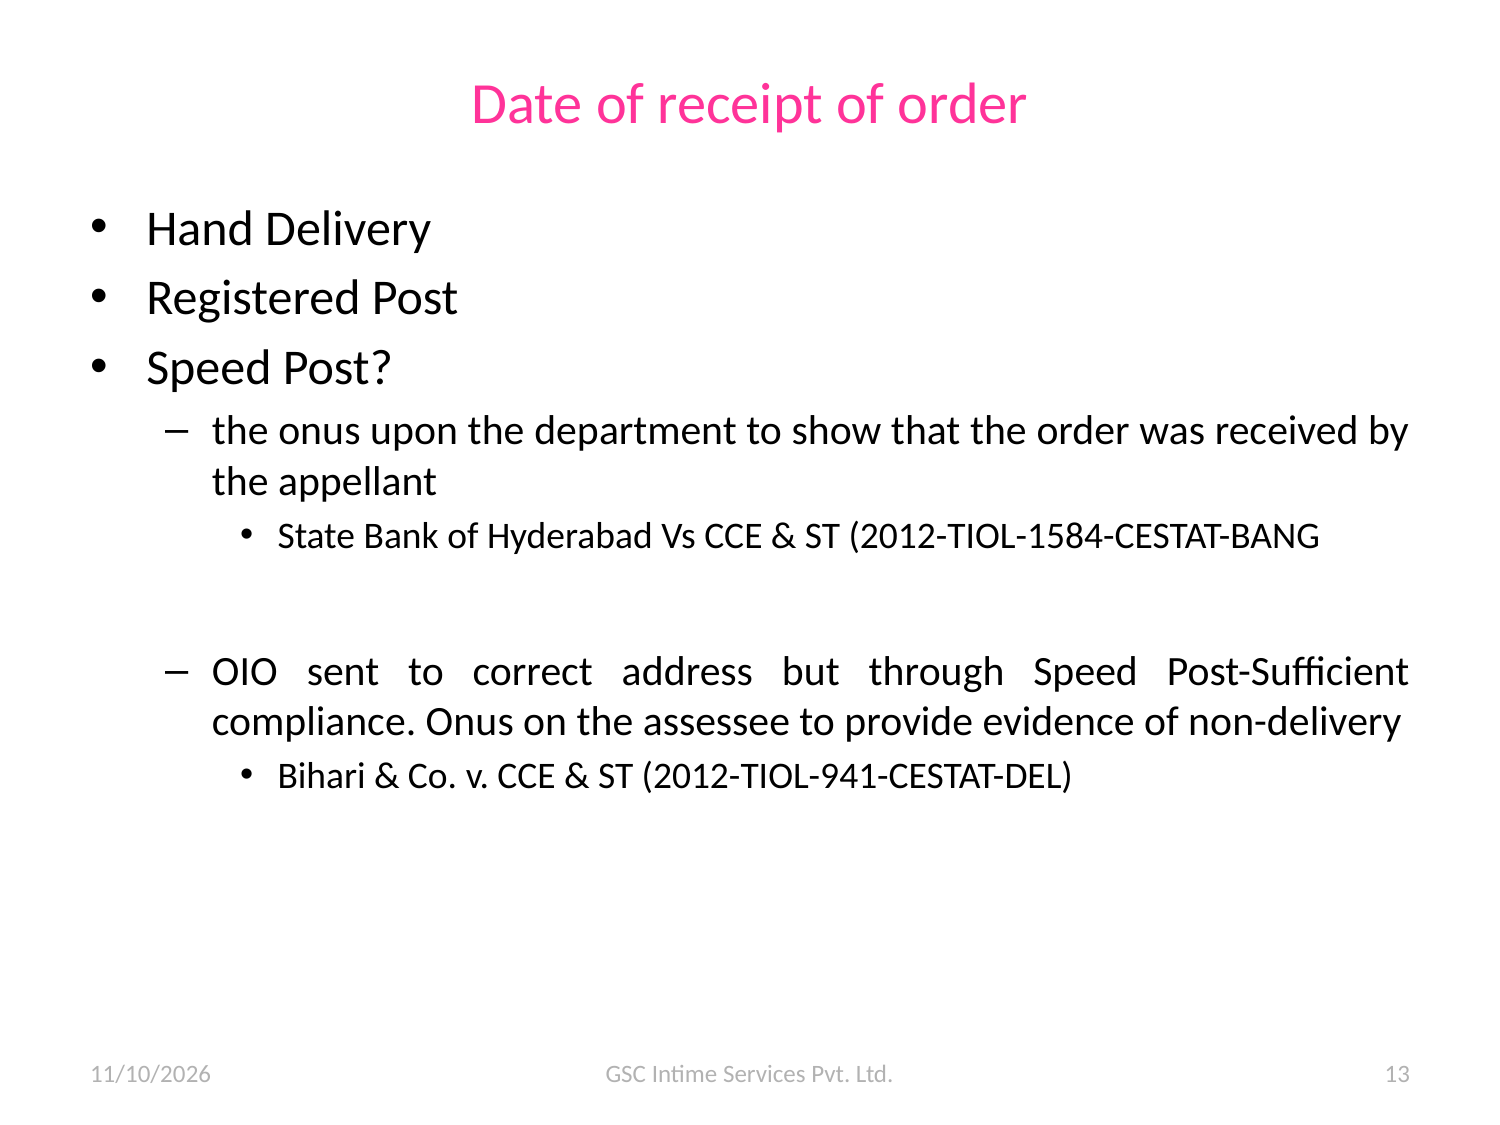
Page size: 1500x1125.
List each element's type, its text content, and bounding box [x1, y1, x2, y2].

footer GSC Intime Services Pvt. Ltd. [512, 1042, 988, 1103]
title Date of receipt of order [75, 50, 1425, 150]
slide_number 13 [1074, 1042, 1425, 1103]
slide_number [75, 1042, 425, 1103]
list Hand Delivery Registered Post Speed Post? the onus upon the department to show that the order was received by the appellant State Bank of Hyderabad Vs CCE & ST (2012-TIOL-1584-CESTAT-BANG OIO sent to correct address but through Speed Post-Sufficient compliance. Onus on the assessee to provide evidence of non-delivery Bihari & Co. v. CCE & ST (2012-TIOL-941-CESTAT-DEL) [75, 187, 1425, 1013]
